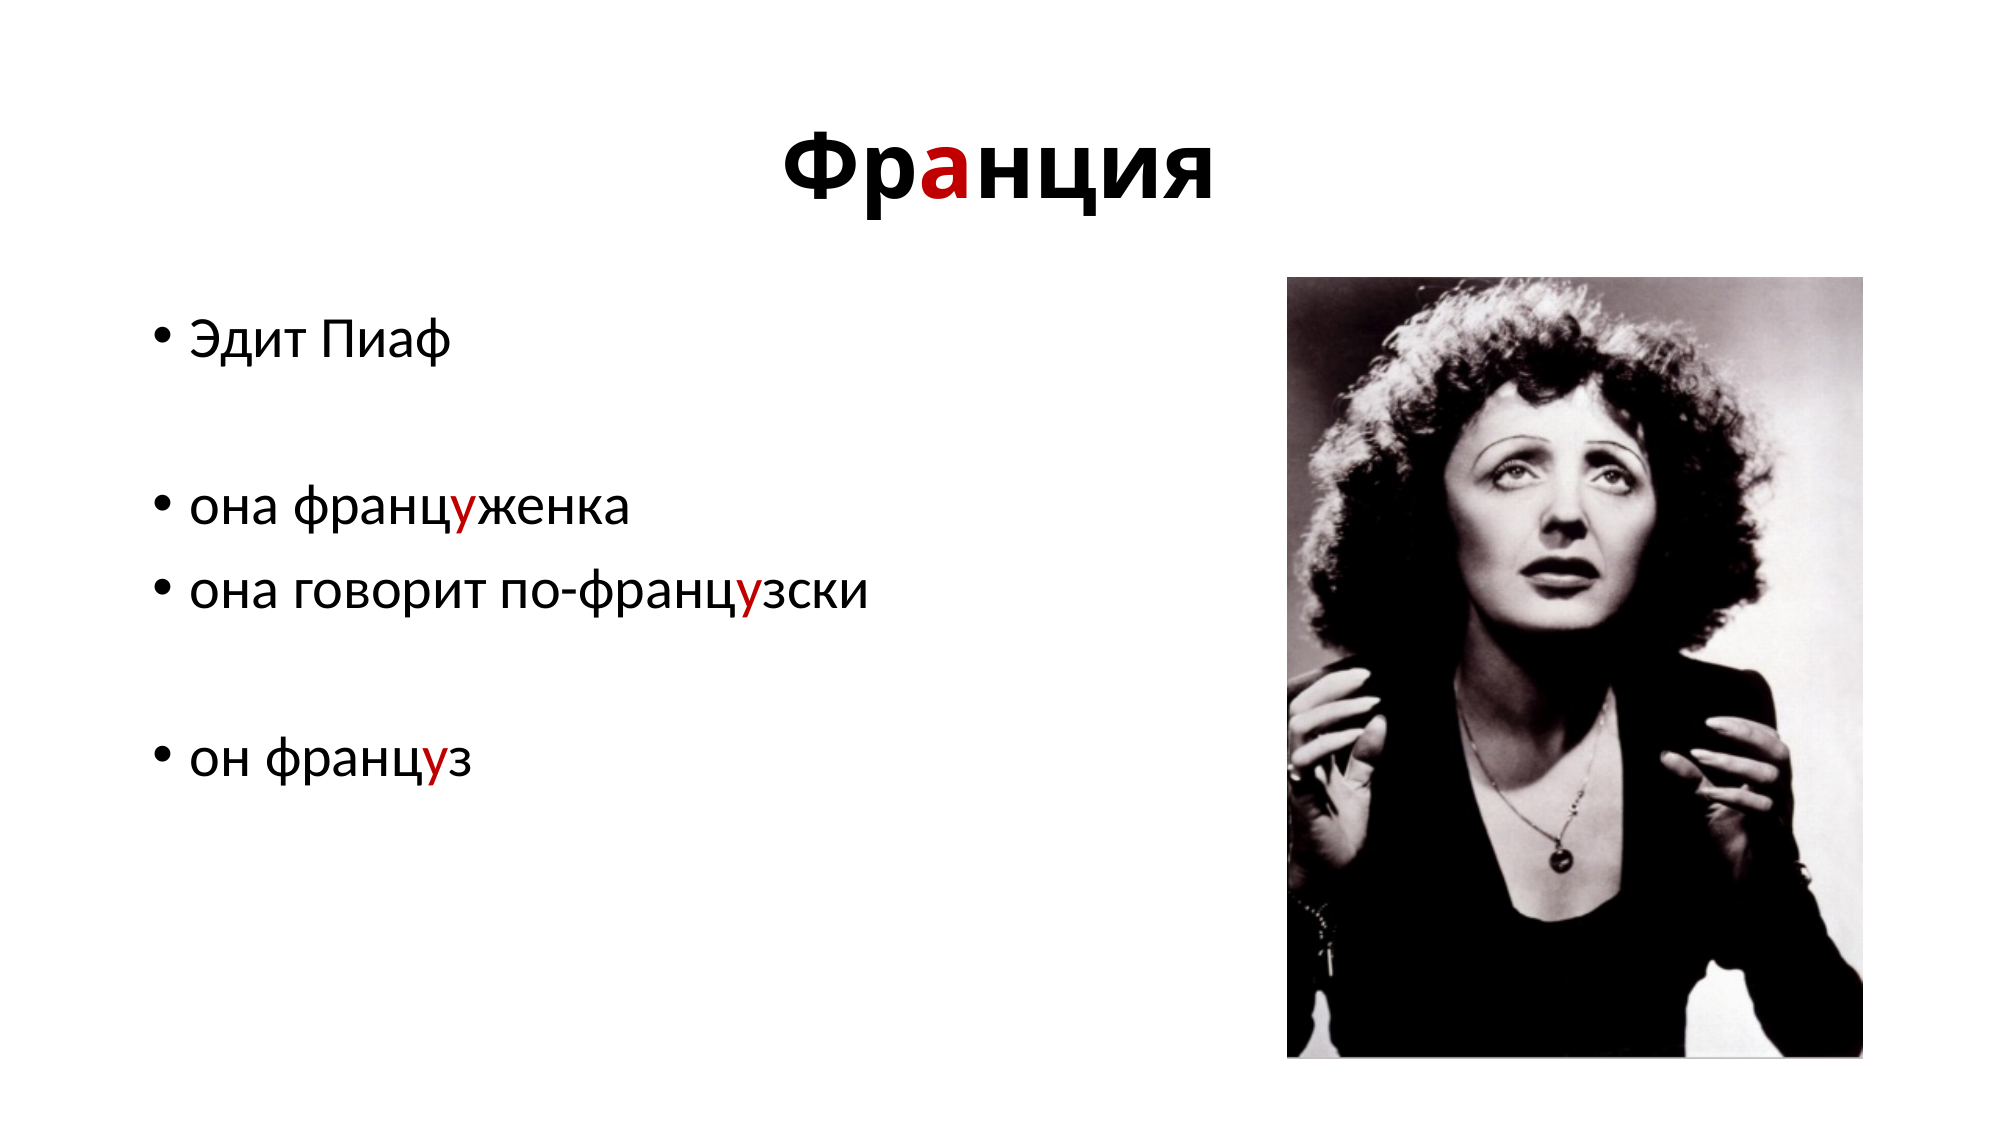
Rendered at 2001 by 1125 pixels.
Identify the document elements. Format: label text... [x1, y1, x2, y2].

list Эдит Пиаф она француженка она говорит по-французски он француз [137, 299, 1287, 1014]
picture [1287, 277, 1863, 1059]
title Франция [137, 59, 1863, 278]
